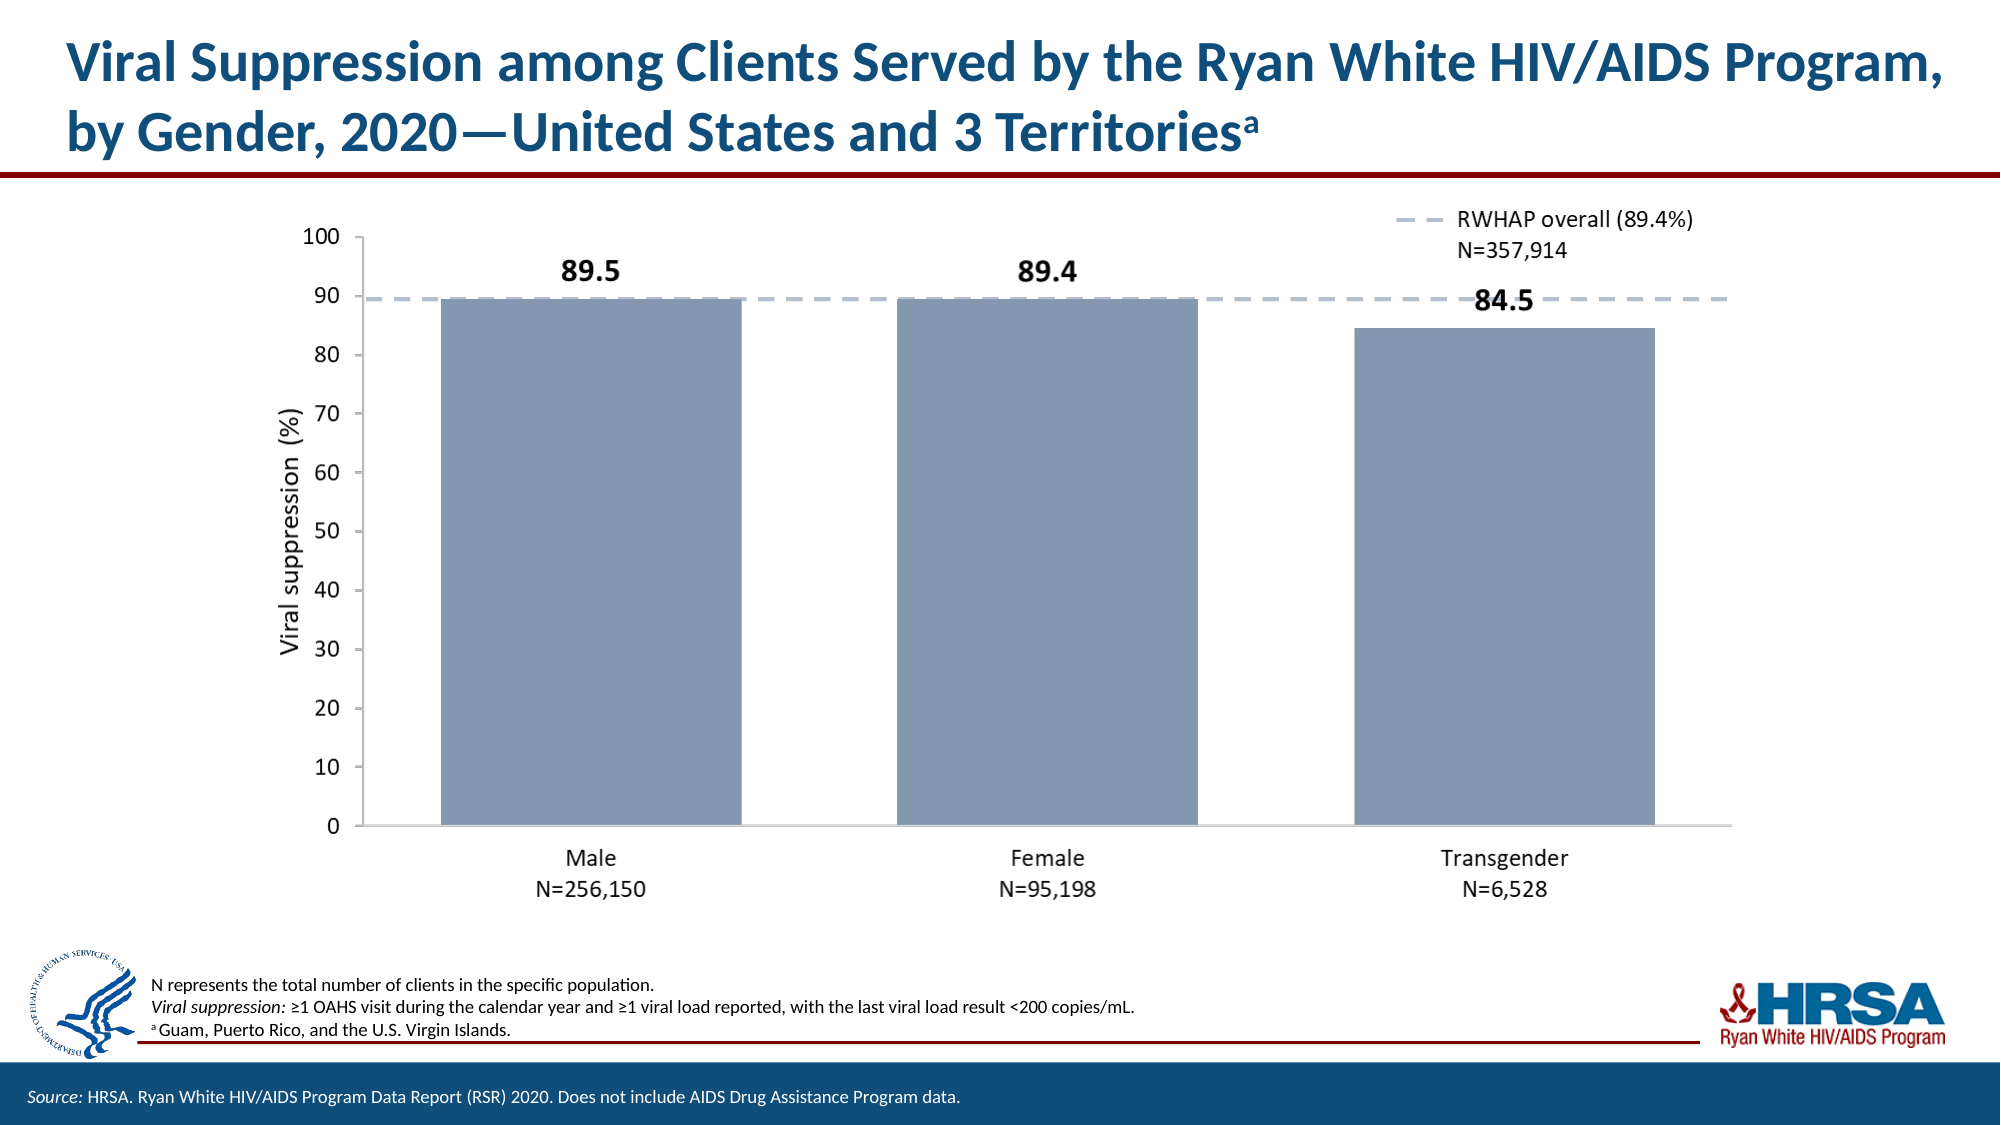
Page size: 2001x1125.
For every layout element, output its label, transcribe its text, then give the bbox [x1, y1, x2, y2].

picture [1720, 982, 1945, 1048]
picture [267, 199, 1733, 944]
picture [24, 946, 141, 1062]
title Viral Suppression among Clients Served by the Ryan White HIV/AIDS Program, by Gender, 2020—United States and 3 Territoriesa [50, 0, 1969, 188]
text_box N represents the total number of clients in the specific population. Viral suppression: ≥1 OAHS visit during the calendar year and ≥1 viral load reported, with the last viral load result <200 copies/mL. a Guam, Puerto Rico, and the U.S. Virgin Islands. [136, 965, 1460, 1048]
